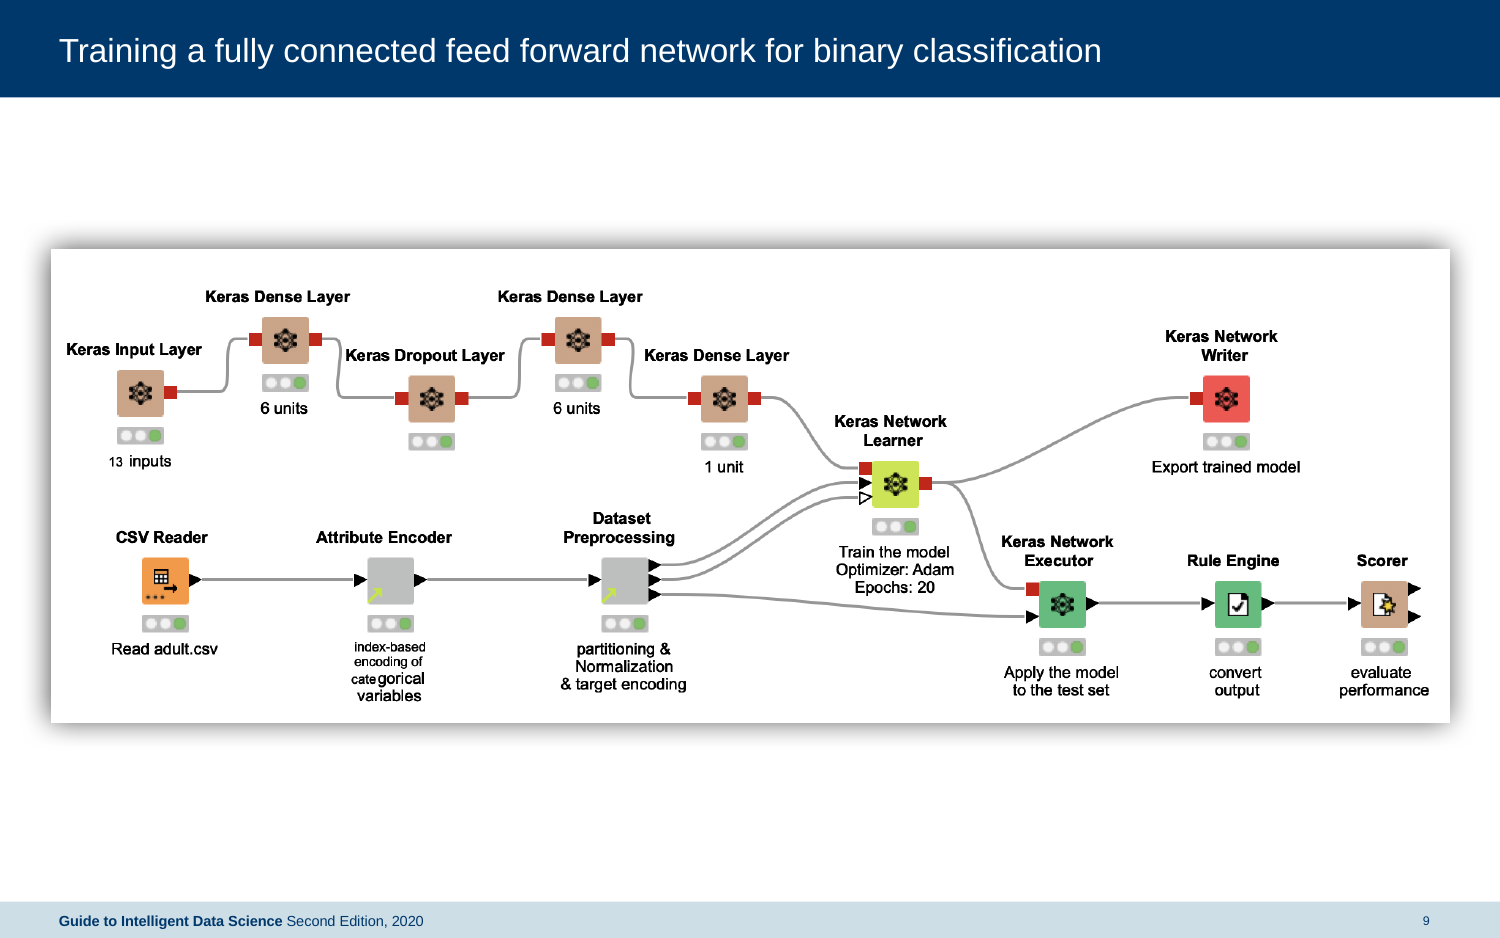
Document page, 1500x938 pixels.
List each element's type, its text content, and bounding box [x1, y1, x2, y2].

footer Guide to Intelligent Data Science Second Edition, 2020 [58, 900, 717, 938]
title Training a fully connected feed forward network for binary classification [58, 28, 1442, 70]
picture [51, 249, 1450, 723]
slide_number 9 [1411, 900, 1442, 938]
